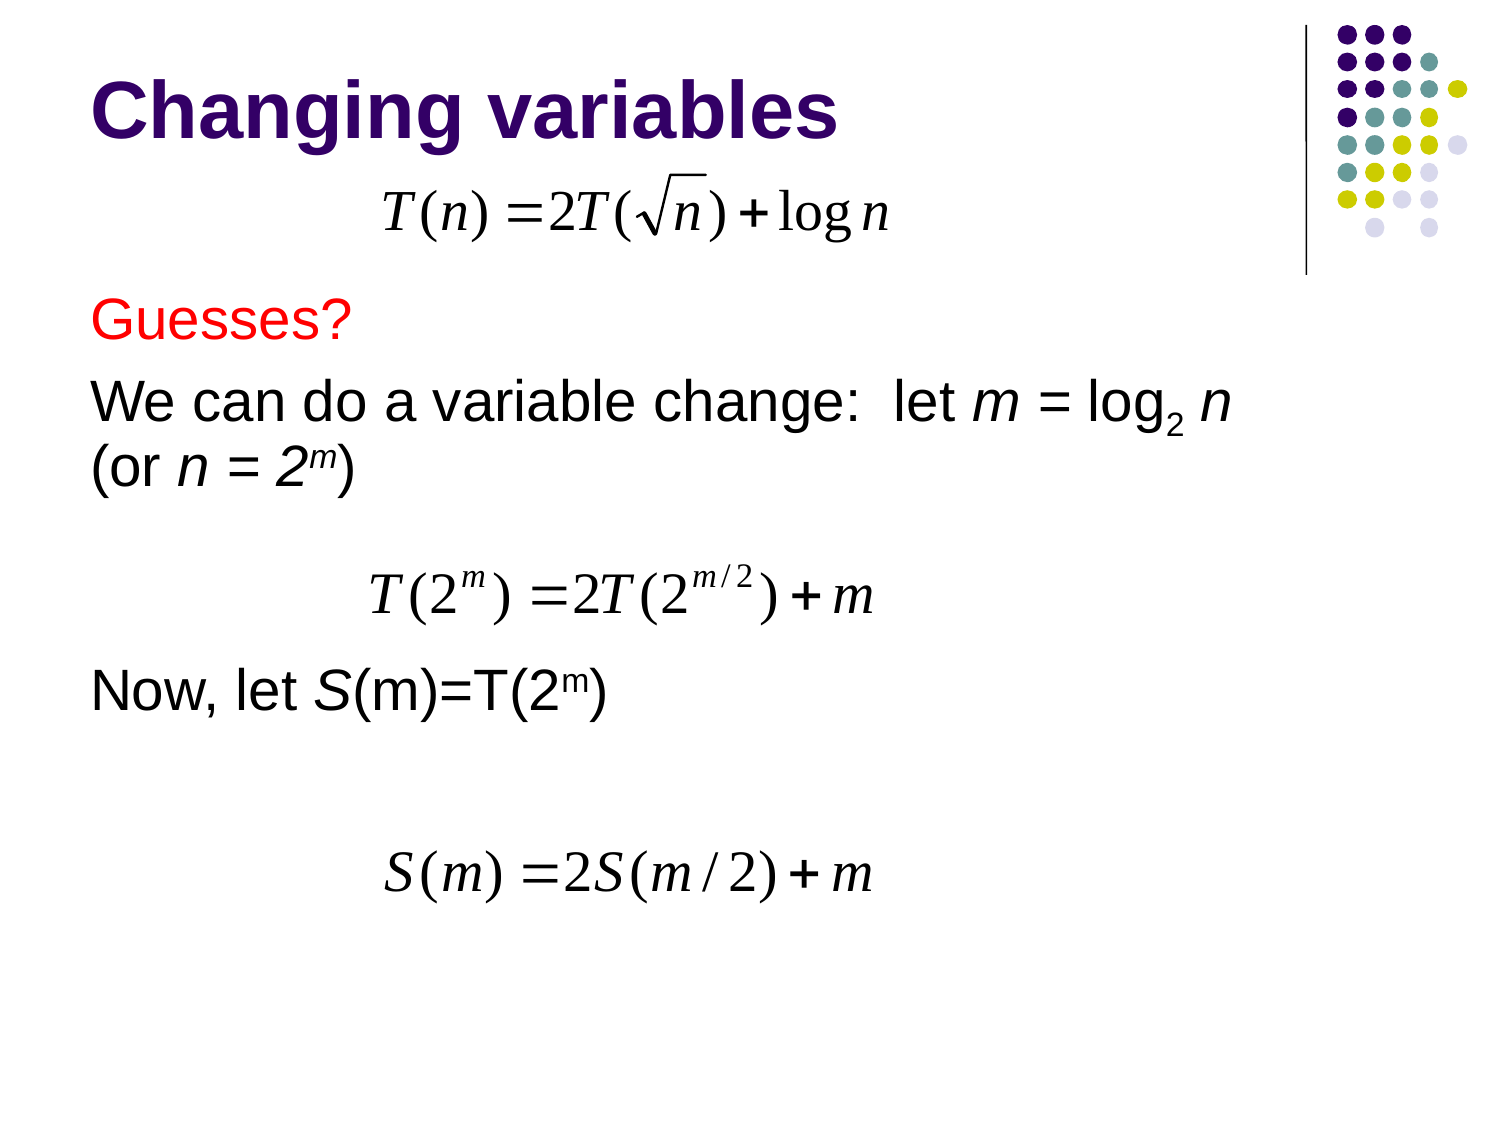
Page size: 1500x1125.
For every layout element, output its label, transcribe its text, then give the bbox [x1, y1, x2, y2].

list Guesses? We can do a variable change: let m = log2 n (or n = 2m) Now, let S(m)=T(2m) [75, 282, 1425, 763]
title Changing variables [75, 0, 1313, 163]
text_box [362, 549, 888, 639]
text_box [374, 162, 901, 255]
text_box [374, 837, 886, 917]
